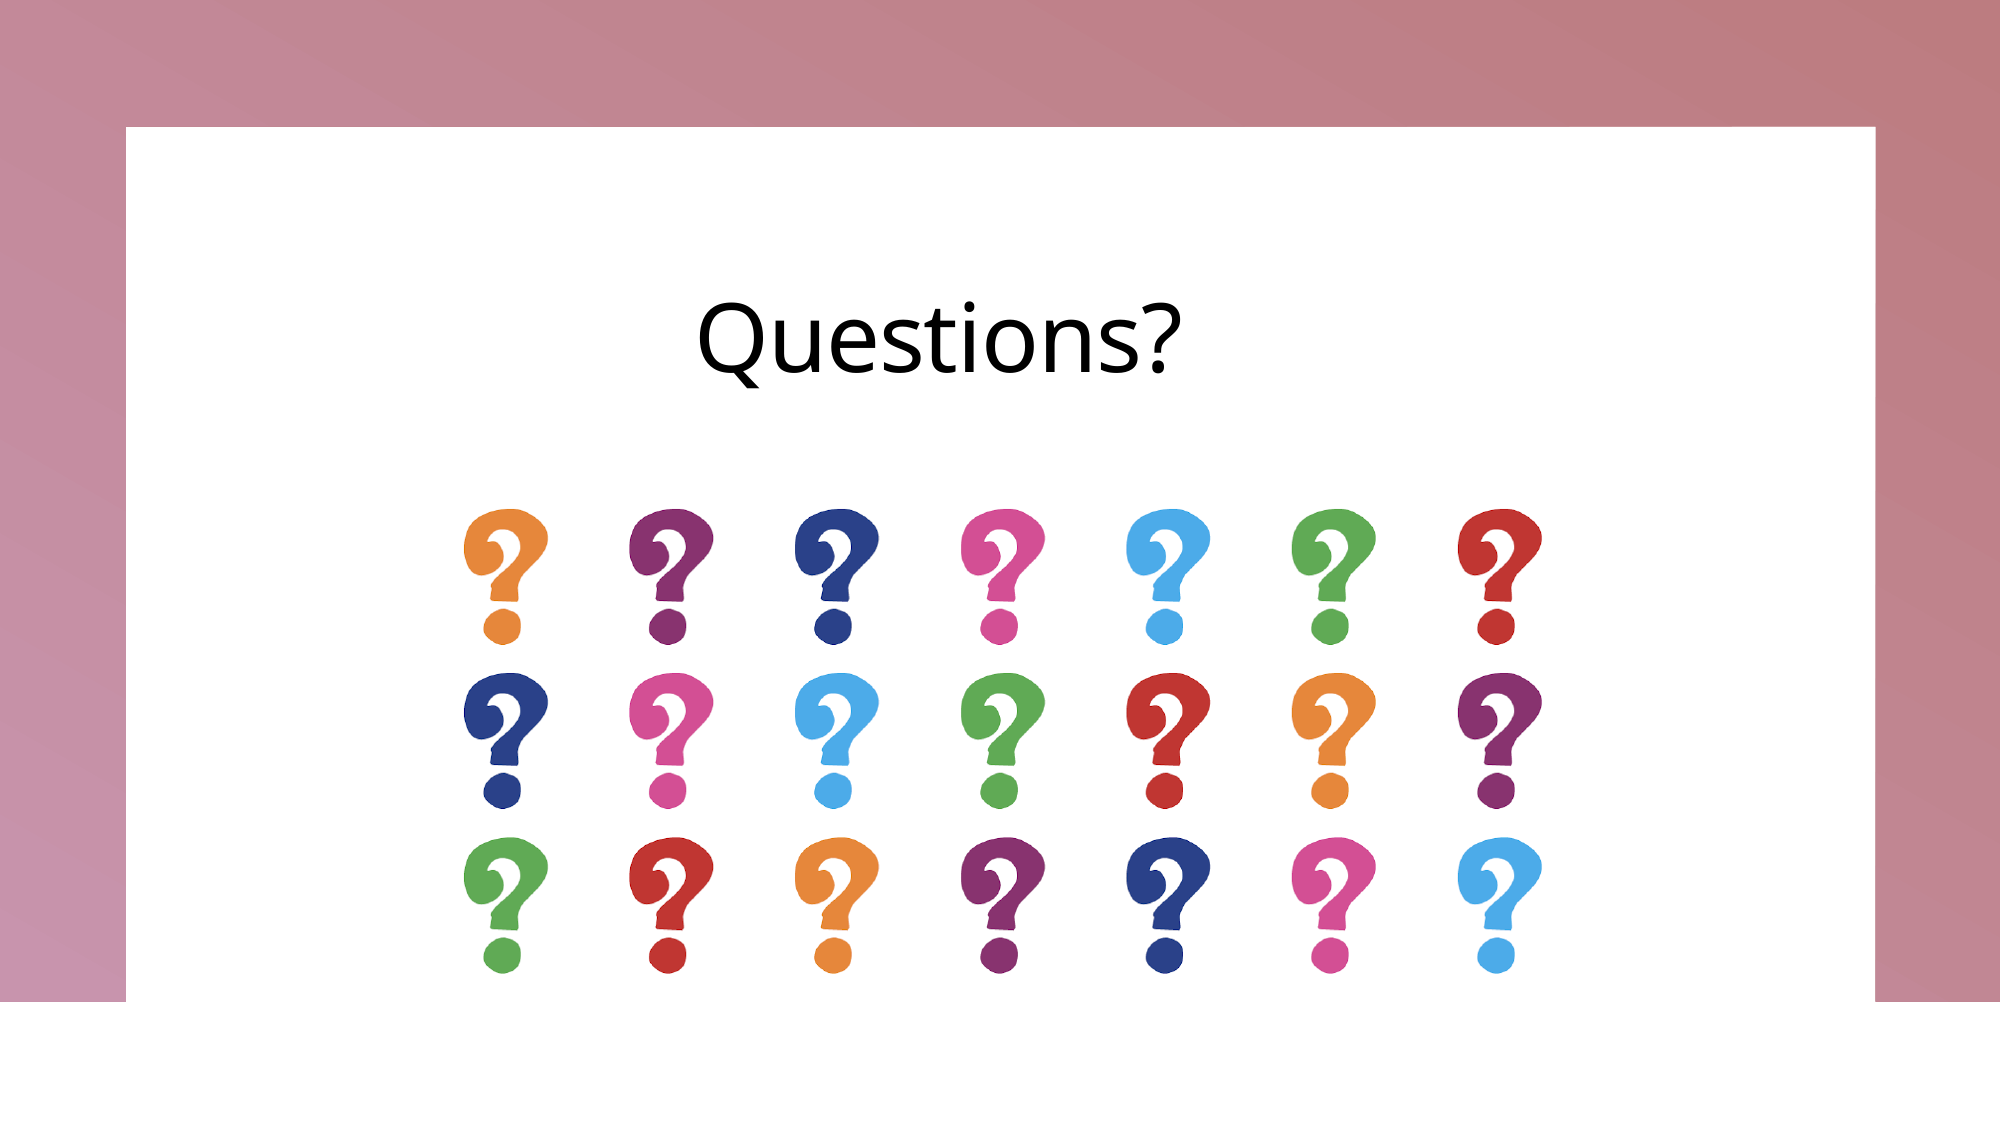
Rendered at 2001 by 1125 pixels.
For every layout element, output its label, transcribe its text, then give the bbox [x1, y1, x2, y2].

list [429, 487, 1569, 1001]
title Questions? [679, 277, 1220, 487]
